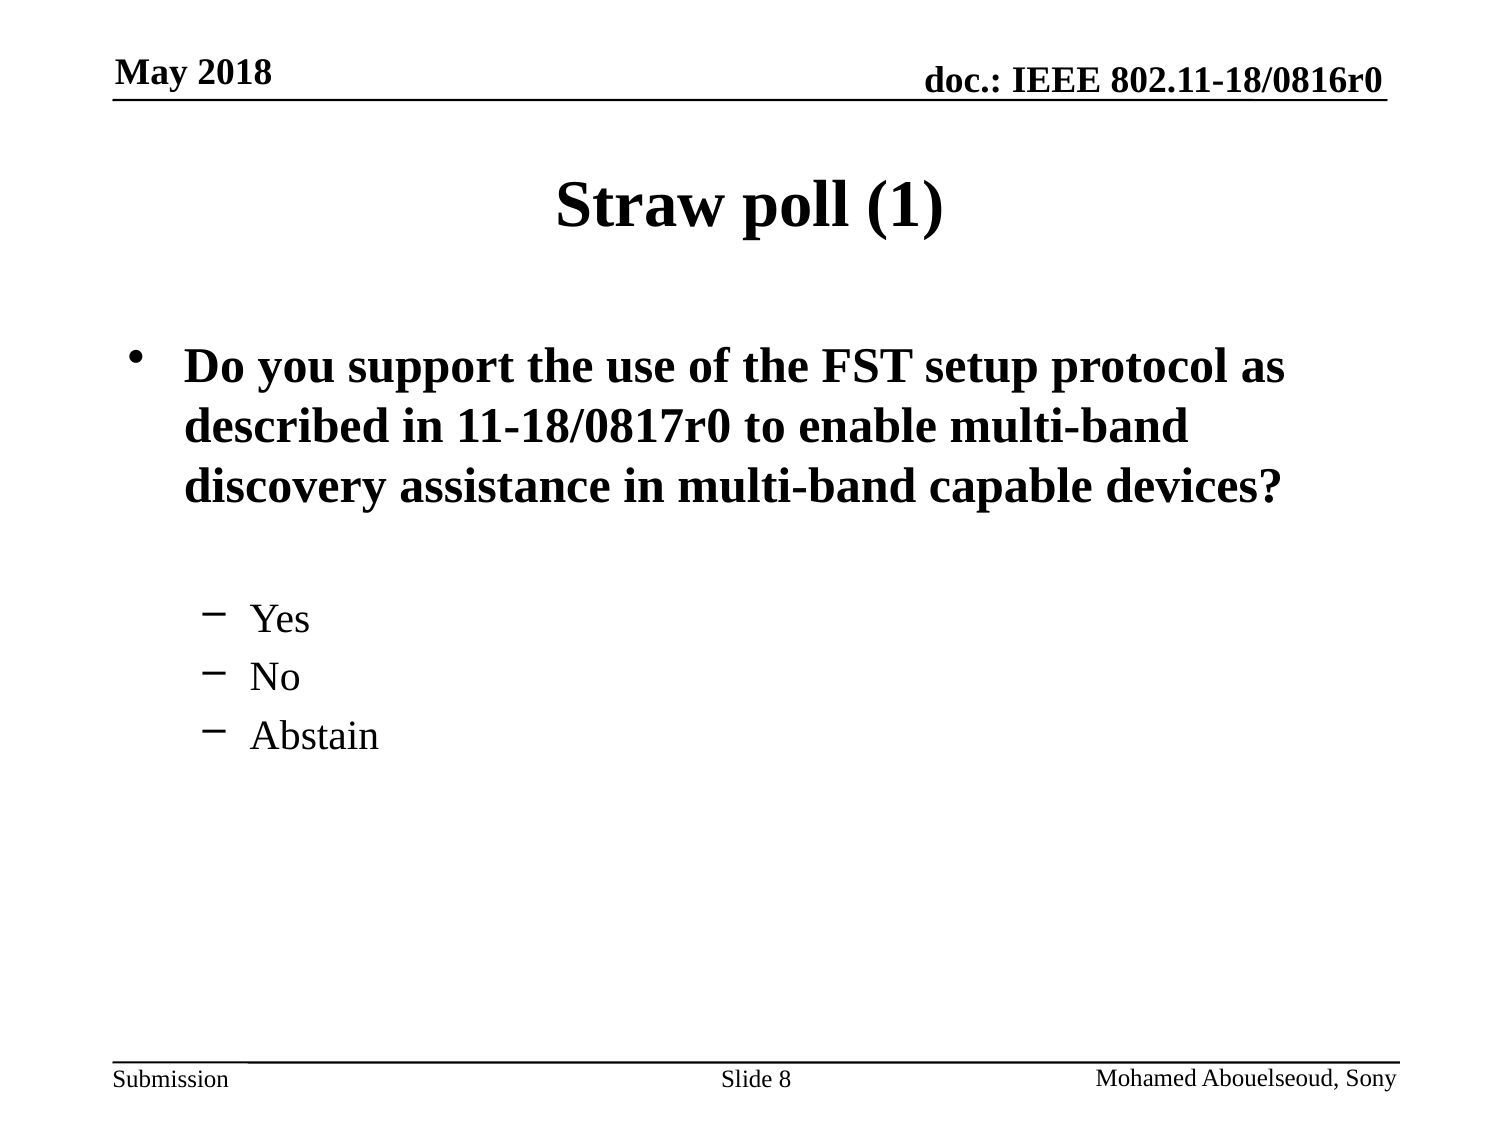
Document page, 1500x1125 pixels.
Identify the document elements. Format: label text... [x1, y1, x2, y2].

title Straw poll (1) [112, 112, 1388, 288]
slide_number Slide 8 [712, 1062, 800, 1093]
list Do you support the use of the FST setup protocol as described in 11-18/0817r0 to enable multi-band discovery assistance in multi-band capable devices? Yes No Abstain [112, 324, 1388, 1000]
